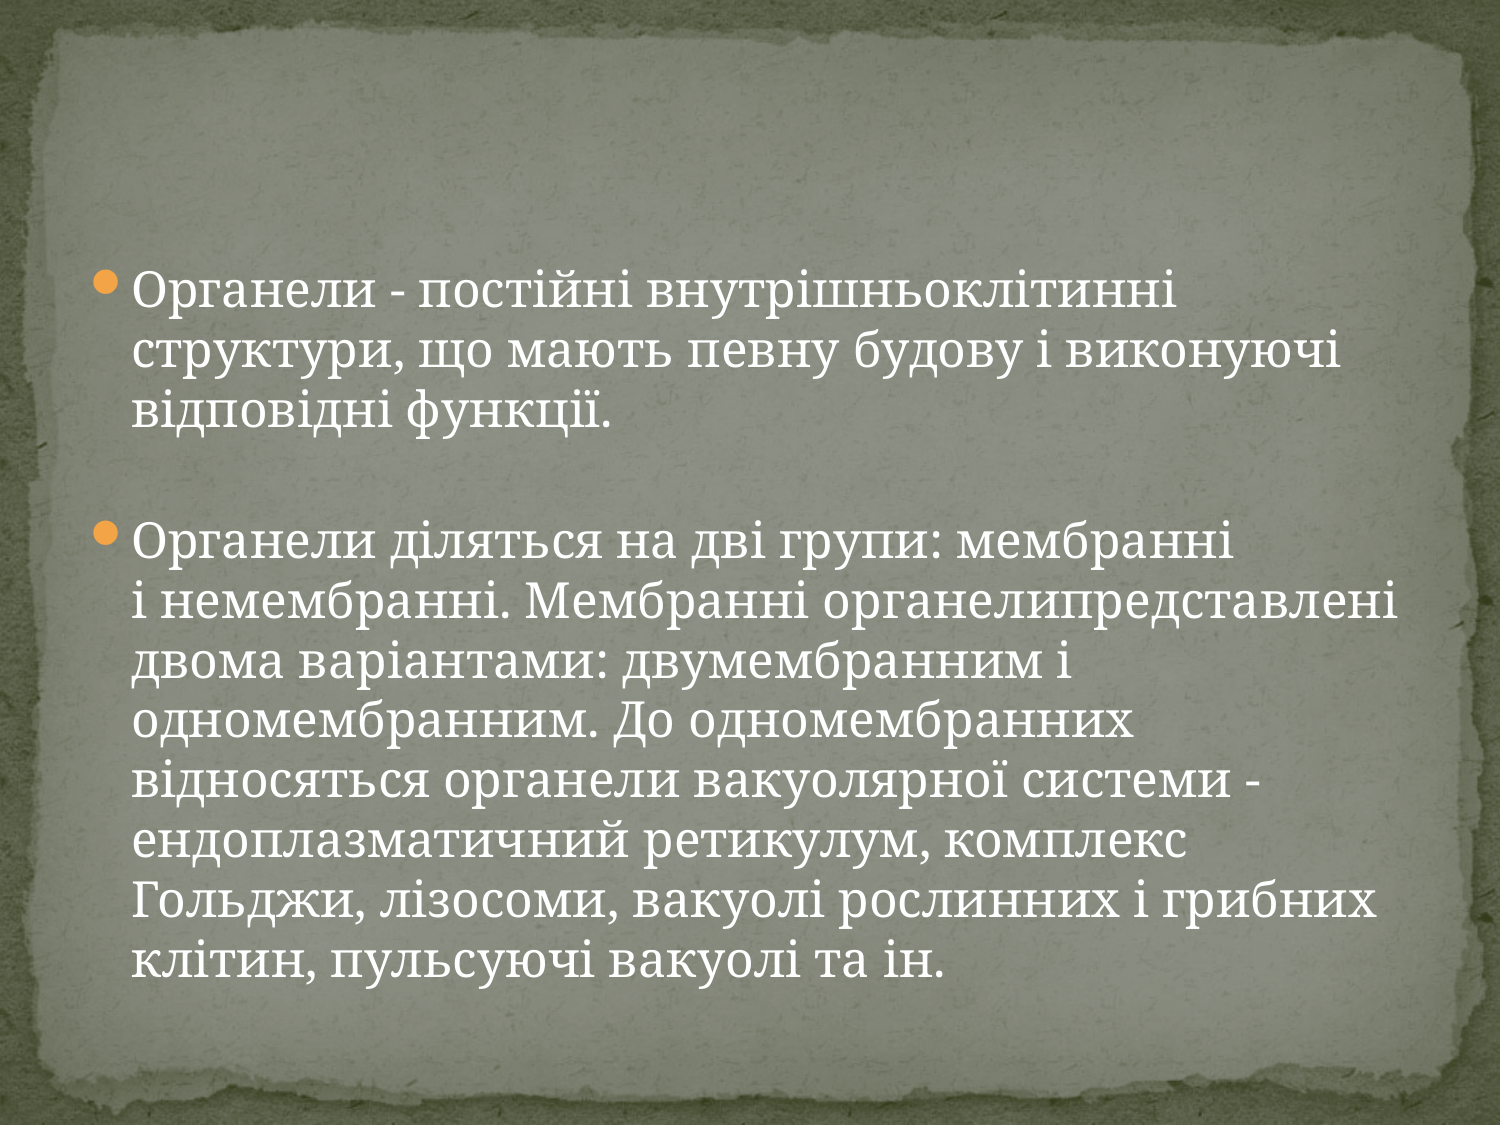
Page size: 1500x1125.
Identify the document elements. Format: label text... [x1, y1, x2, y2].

list Органели - постійні внутрішньоклітинні структури, що мають певну будову і виконуючі відповідні функції. Органели діляться на дві групи: мембранні і немембранні. Мембранні органелипредставлені двома варіантами: двумембранним і одномембранним. До одномембранних відносяться органели вакуолярної системи - ендоплазматичний ретикулум, комплекс Гольджи, лізосоми, вакуолі рослинних і грибних клітин, пульсуючі вакуолі та ін. [75, 249, 1425, 1000]
